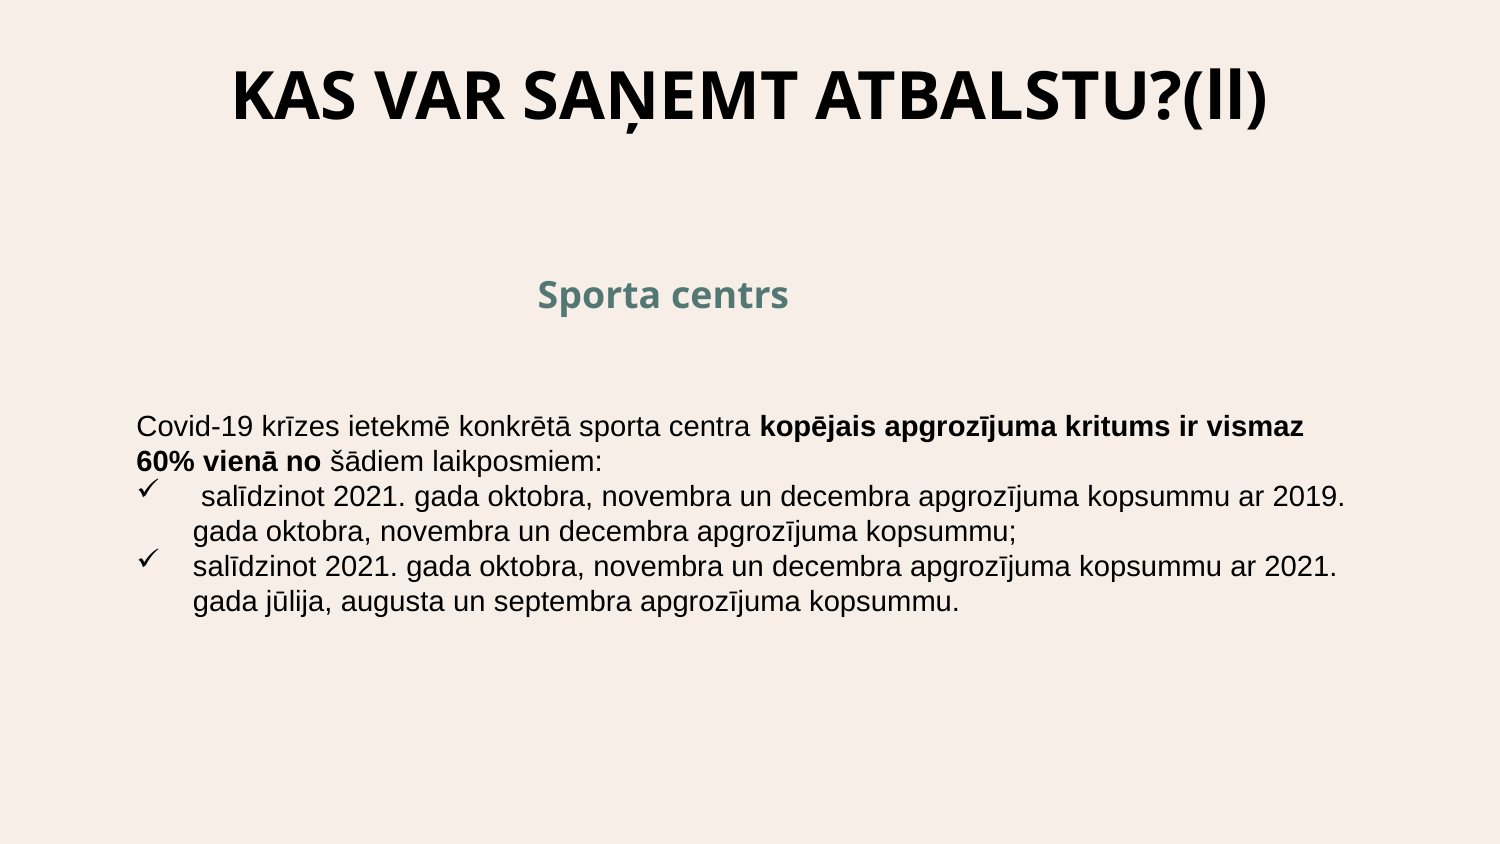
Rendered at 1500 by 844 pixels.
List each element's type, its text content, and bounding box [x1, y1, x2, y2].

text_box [21, 187, 1379, 628]
title KAS VAR SAŅEMT ATBALSTU?(ll) [75, 67, 1425, 119]
